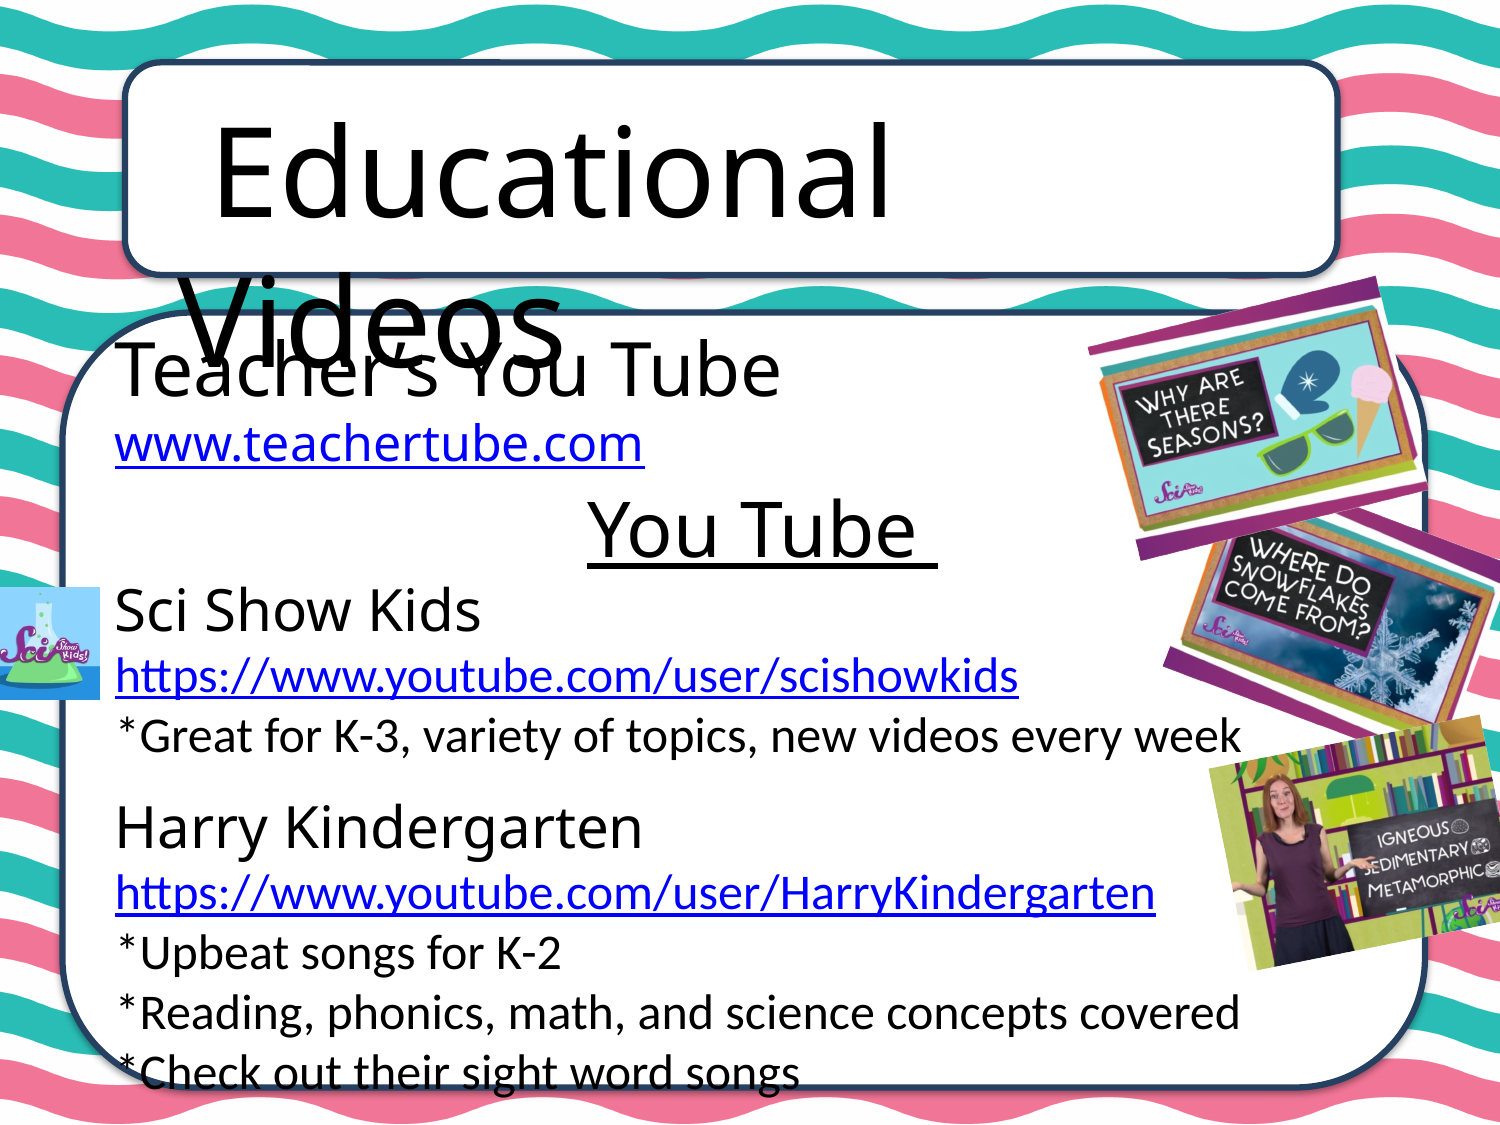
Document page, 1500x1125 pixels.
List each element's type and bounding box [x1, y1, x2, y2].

picture [0, 587, 101, 700]
picture [1109, 307, 1484, 725]
list [0, 0, 1500, 1125]
picture [1226, 739, 1500, 947]
